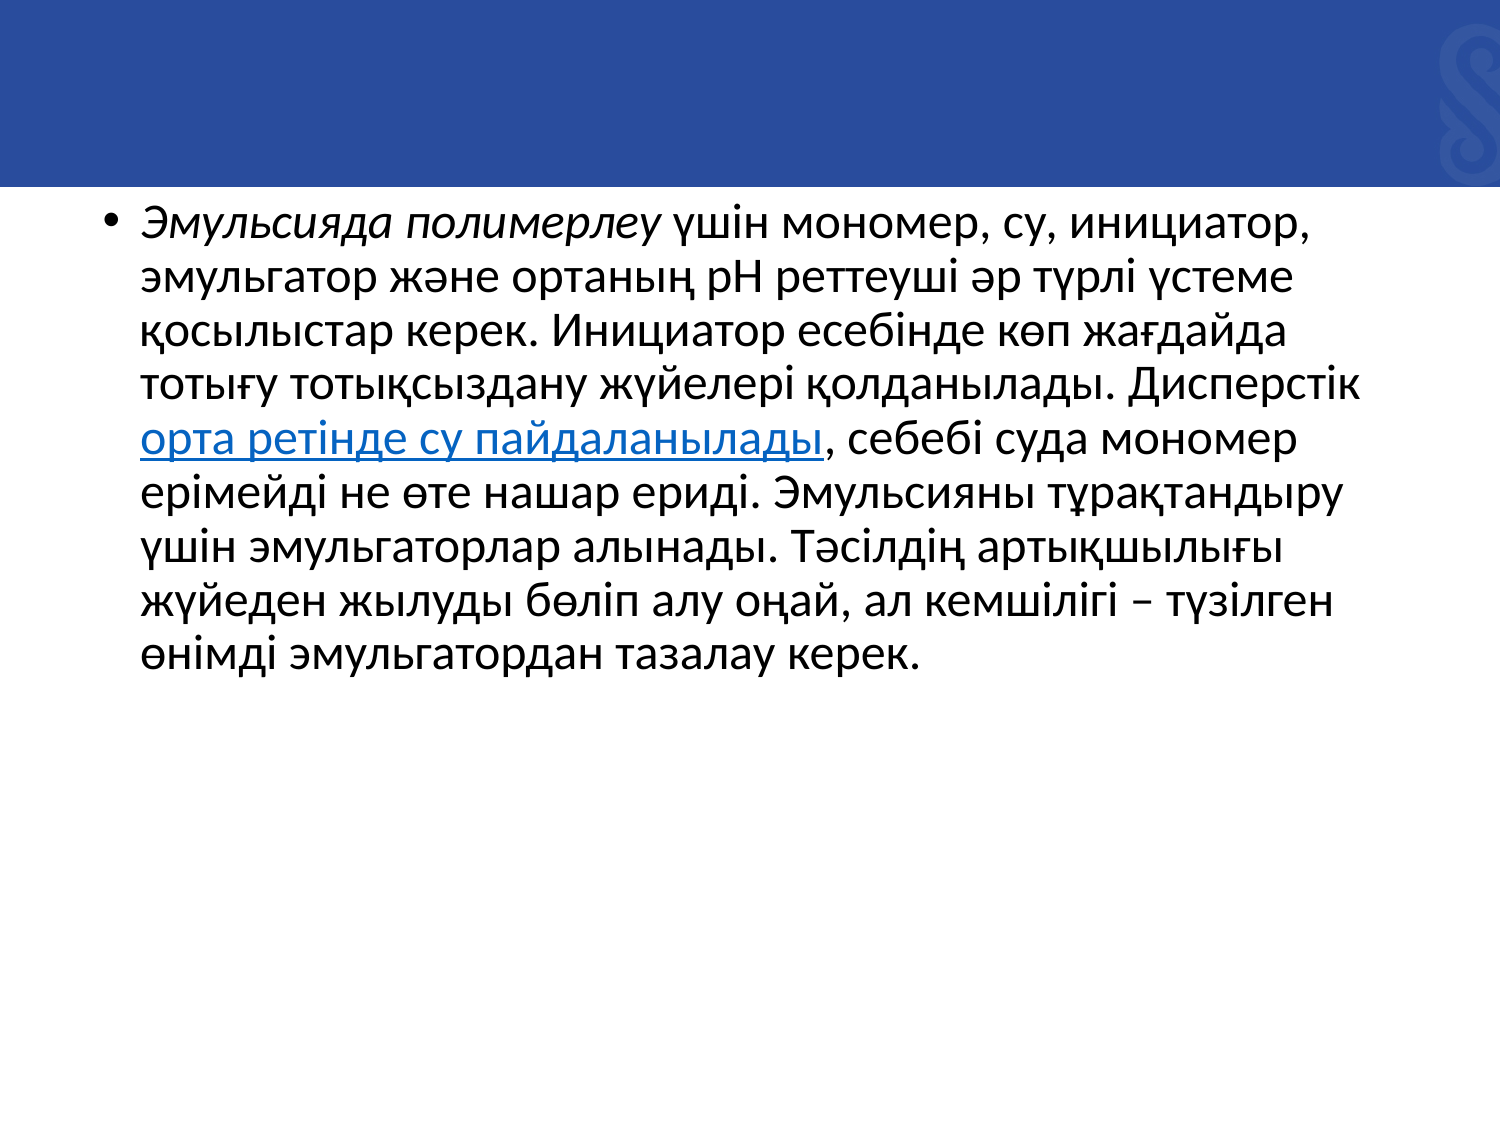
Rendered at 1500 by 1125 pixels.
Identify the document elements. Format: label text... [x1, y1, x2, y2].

list Эмульсияда полимерлеу үшін мономер, су, инициатор, эмульгатор және ортаның рН реттеуші әр түрлі үстеме қосылыстар керек. Инициатор есебінде көп жағдайда тотығу тотықсыздану жүйелері қолданылады. Дисперстік орта ретінде су пайдаланылады, себебі суда мономер ерімейді не өте нашар ериді. Эмульсияны тұрақтандыру үшін эмульгаторлар алынады. Тәсілдің артықшылығы жүйеден жылуды бөліп алу оңай, ал кемшілігі – түзілген өнімді эмульгатордан тазалау керек. [87, 187, 1438, 825]
picture [0, 0, 1500, 1125]
